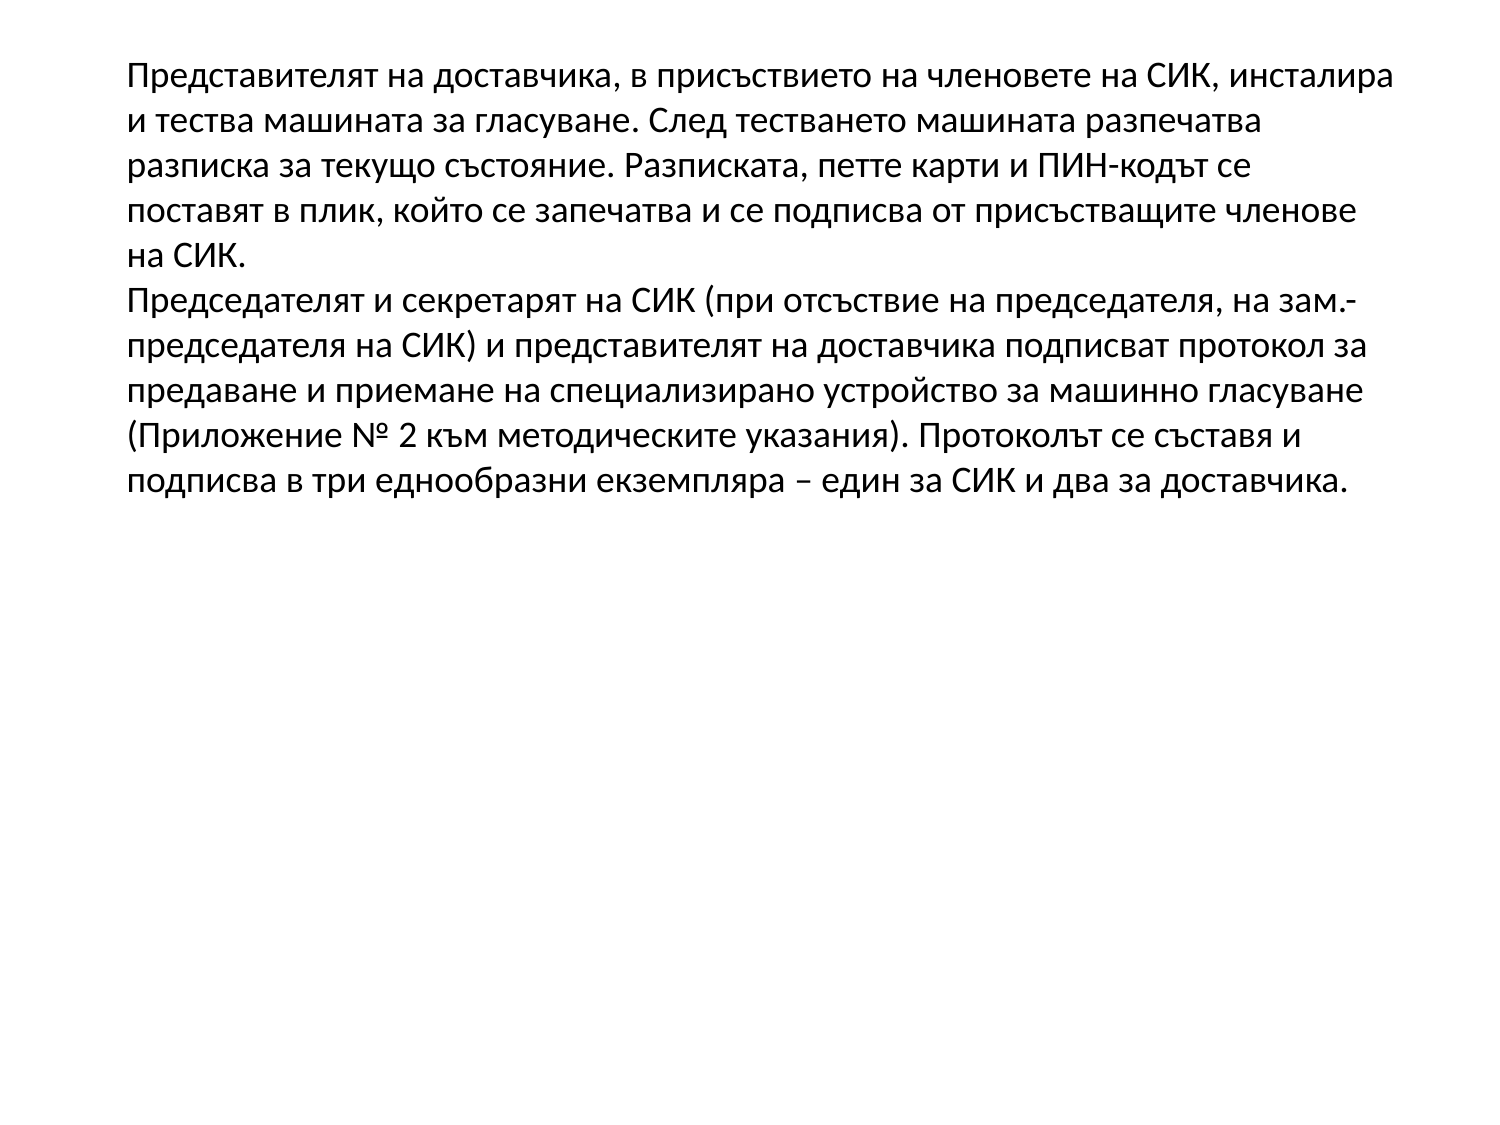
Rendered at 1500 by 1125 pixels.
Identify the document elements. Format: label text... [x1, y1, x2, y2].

text_box Представителят на доставчика, в присъствието на членовете на СИК, инсталира и тества машината за гласуване. След тестването машината разпечатва разписка за текущо състояние. Разписката, петте карти и ПИН-кодът се поставят в плик, който се запечатва и се подписва от присъстващите членове на СИК. Председателят и секретарят на СИК (при отсъствие на председателя, на зам.-председателя на СИК) и представителят на доставчика подписват протокол за предаване и приемане на специализирано устройство за машинно гласуване (Приложение № 2 към методическите указания). Протоколът се съставя и подписва в три еднообразни екземпляра – един за СИК и два за доставчика. [111, 42, 1412, 588]
